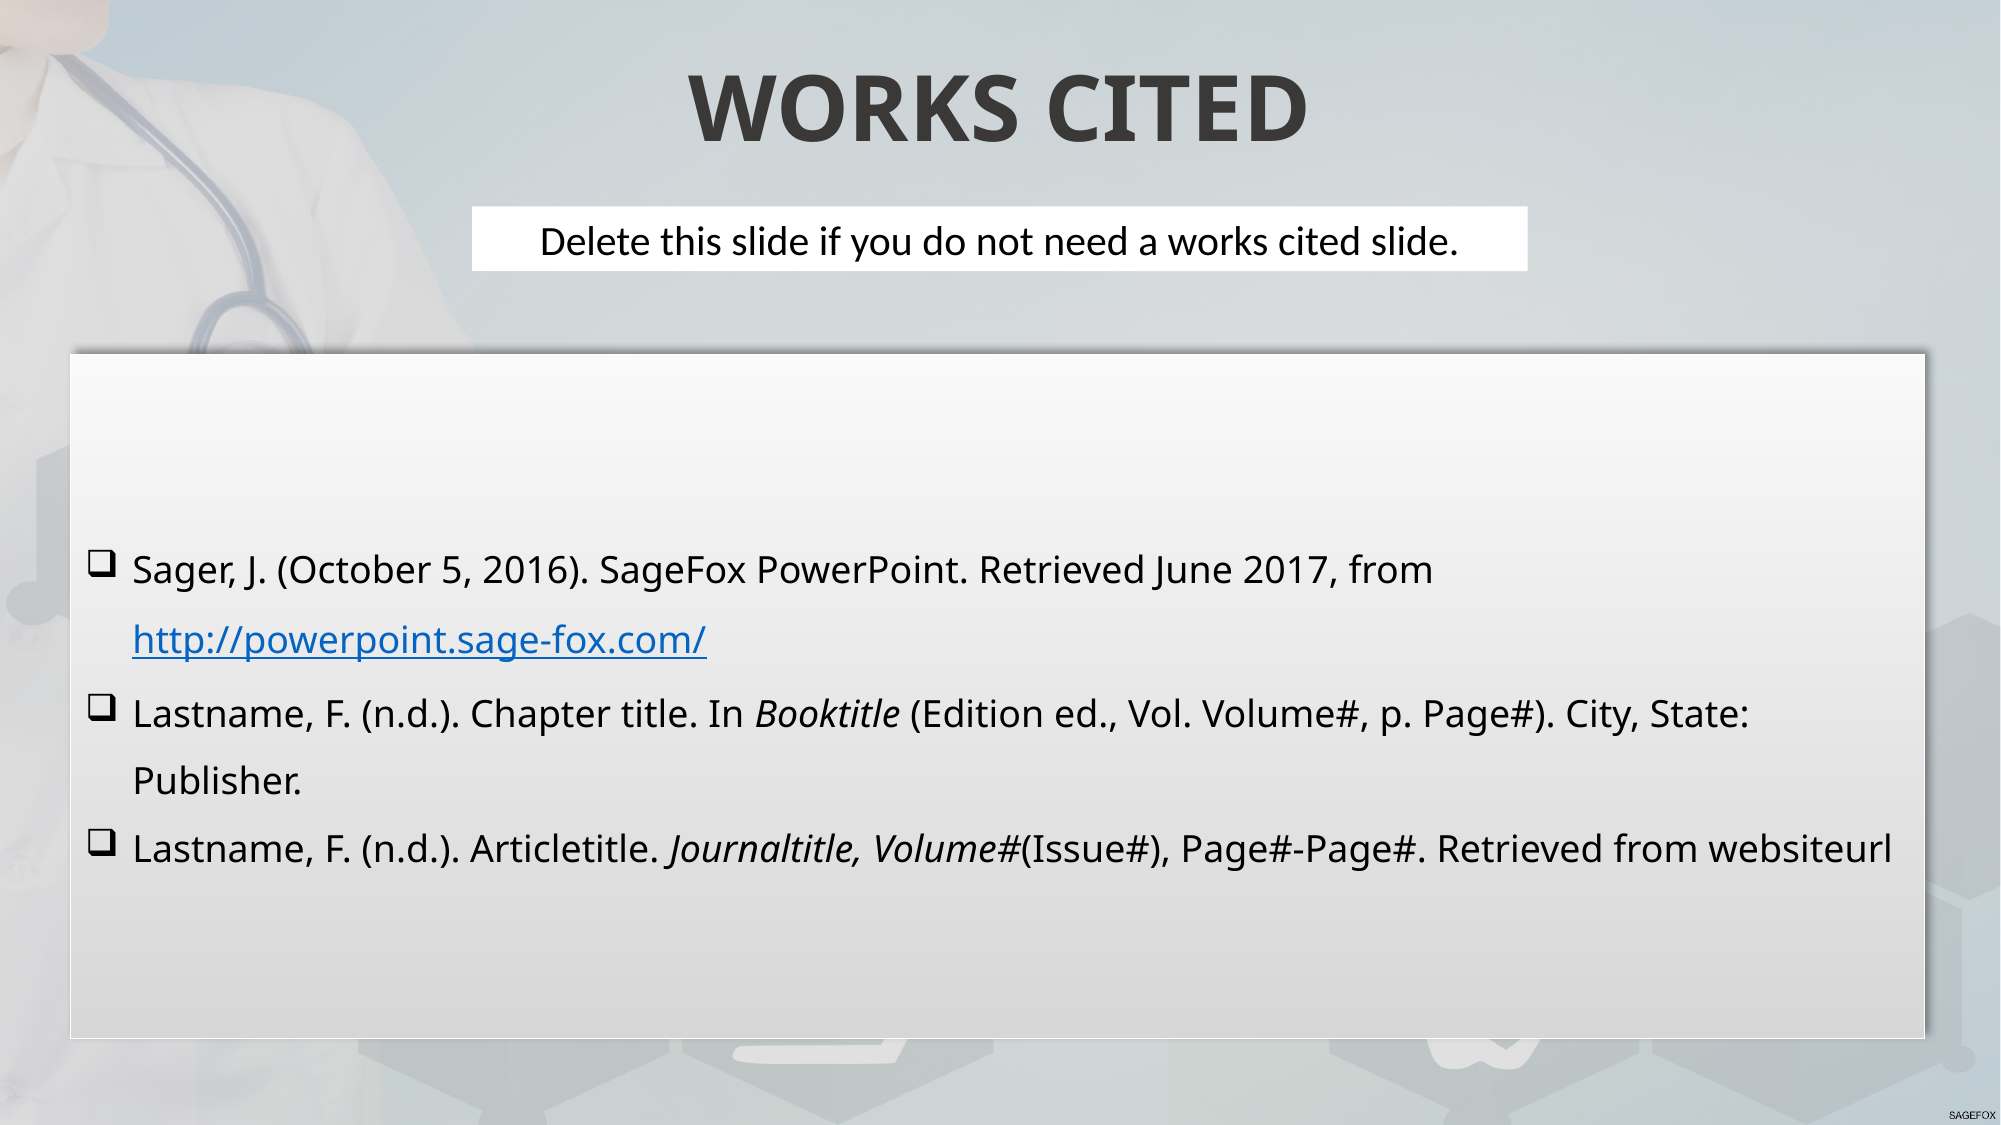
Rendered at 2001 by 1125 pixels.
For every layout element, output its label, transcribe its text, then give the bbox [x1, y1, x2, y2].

text_box Sager, J. (October 5, 2016). SageFox PowerPoint. Retrieved June 2017, from http://powerpoint.sage-fox.com/ Lastname, F. (n.d.). Chapter title. In Booktitle (Edition ed., Vol. Volume#, p. Page#). City, State: Publisher. Lastname, F. (n.d.). Articletitle. Journaltitle, Volume#(Issue#), Page#-Page#. Retrieved from websiteurl [70, 354, 1925, 1039]
picture [1925, 0, 2001, 1125]
text_box Delete this slide if you do not need a works cited slide. [472, 206, 1528, 272]
text_box WORKS CITED [548, 42, 1452, 167]
